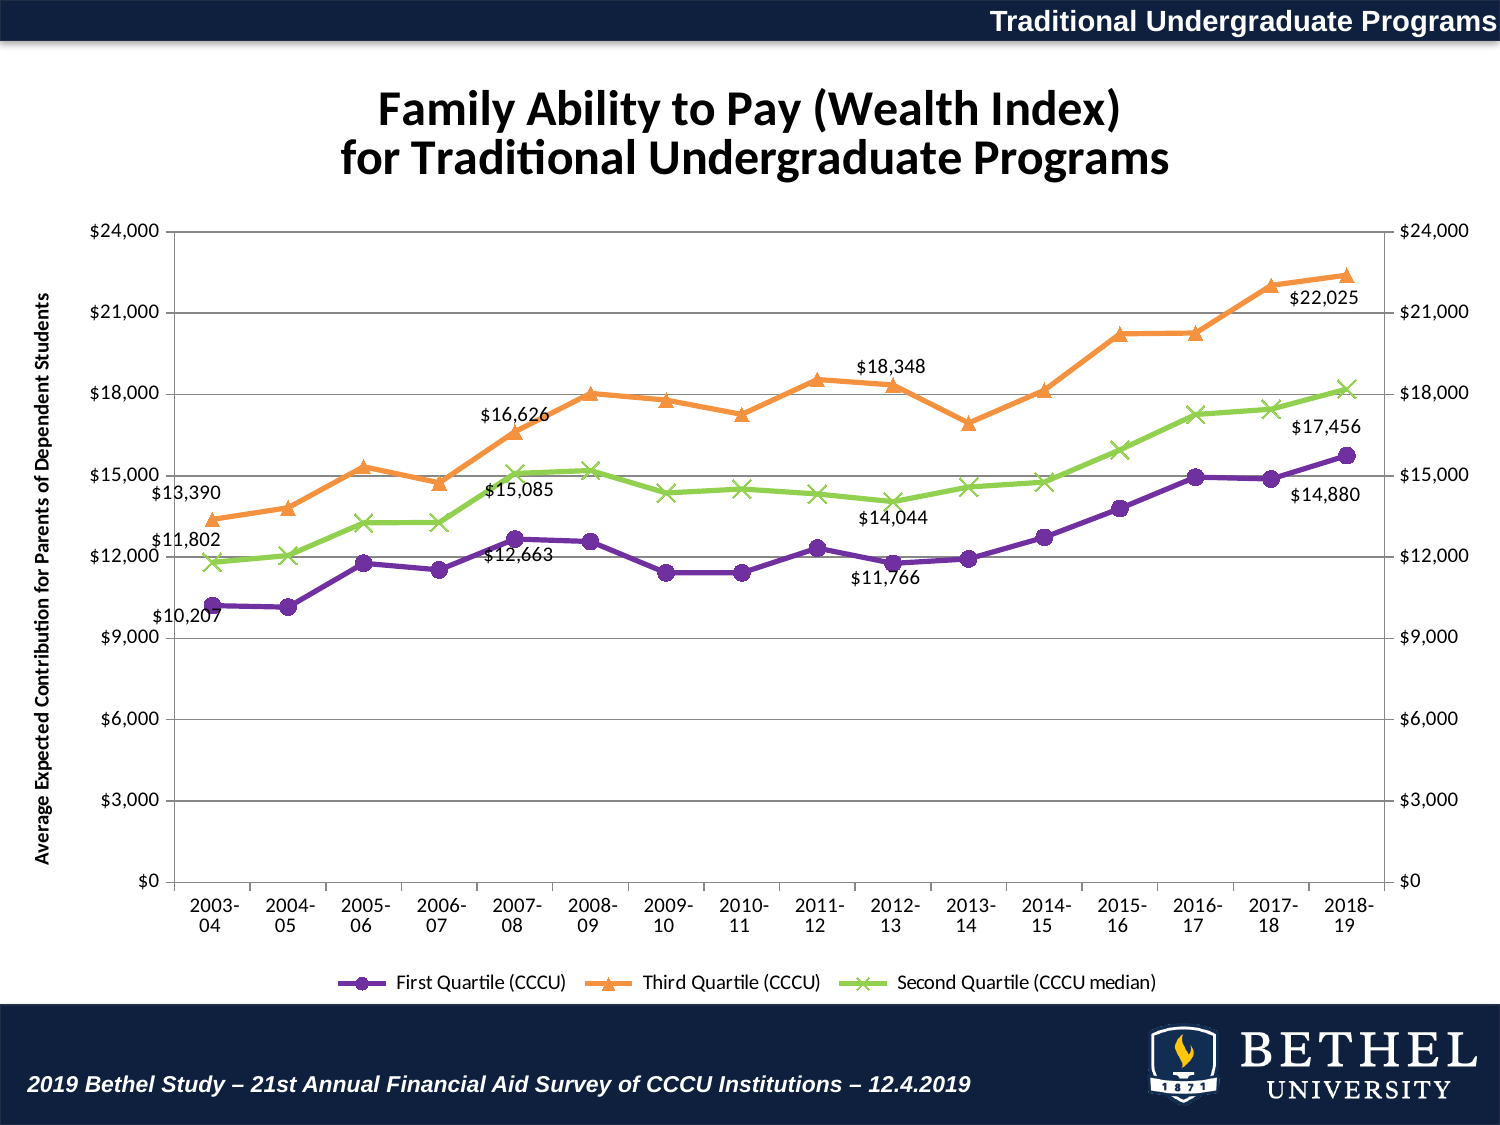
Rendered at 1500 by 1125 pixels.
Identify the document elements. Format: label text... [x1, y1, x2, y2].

chart [0, 45, 1500, 1001]
text_box Traditional Undergraduate Programs [974, 0, 1500, 45]
picture [1147, 1023, 1477, 1106]
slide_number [12, 1062, 1113, 1104]
